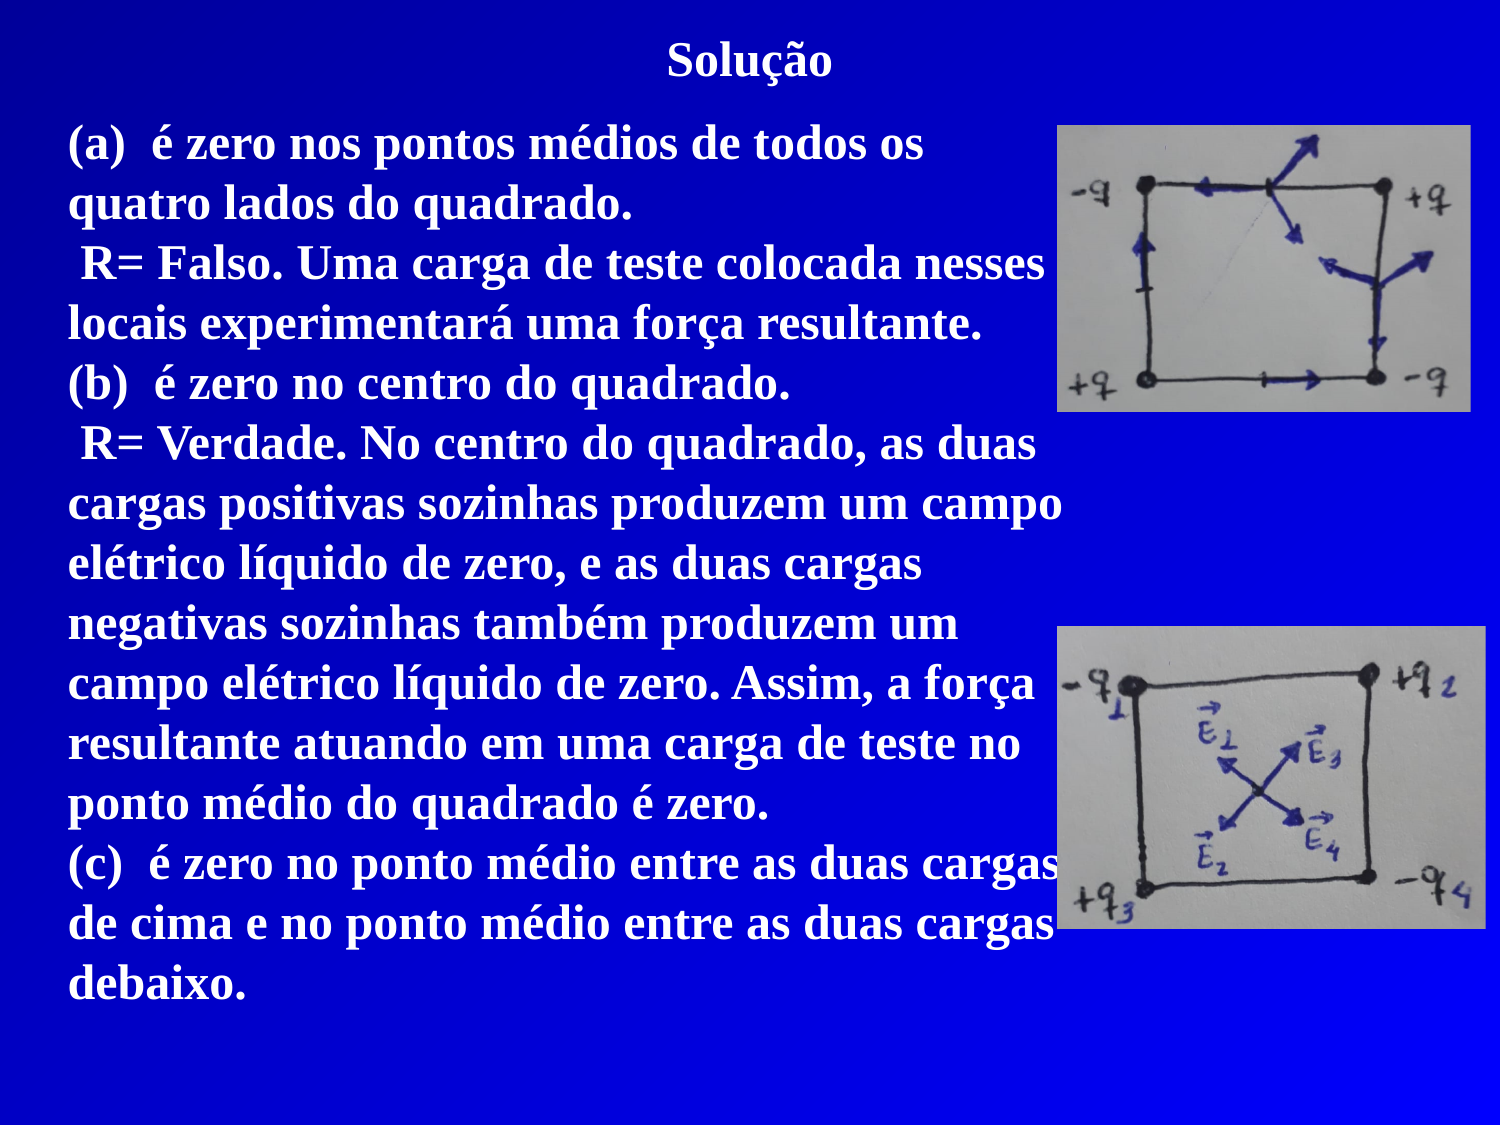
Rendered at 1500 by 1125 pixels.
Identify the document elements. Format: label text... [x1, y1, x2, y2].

picture [1056, 125, 1471, 412]
text_box Solução [0, 19, 1500, 94]
picture [1056, 625, 1486, 929]
